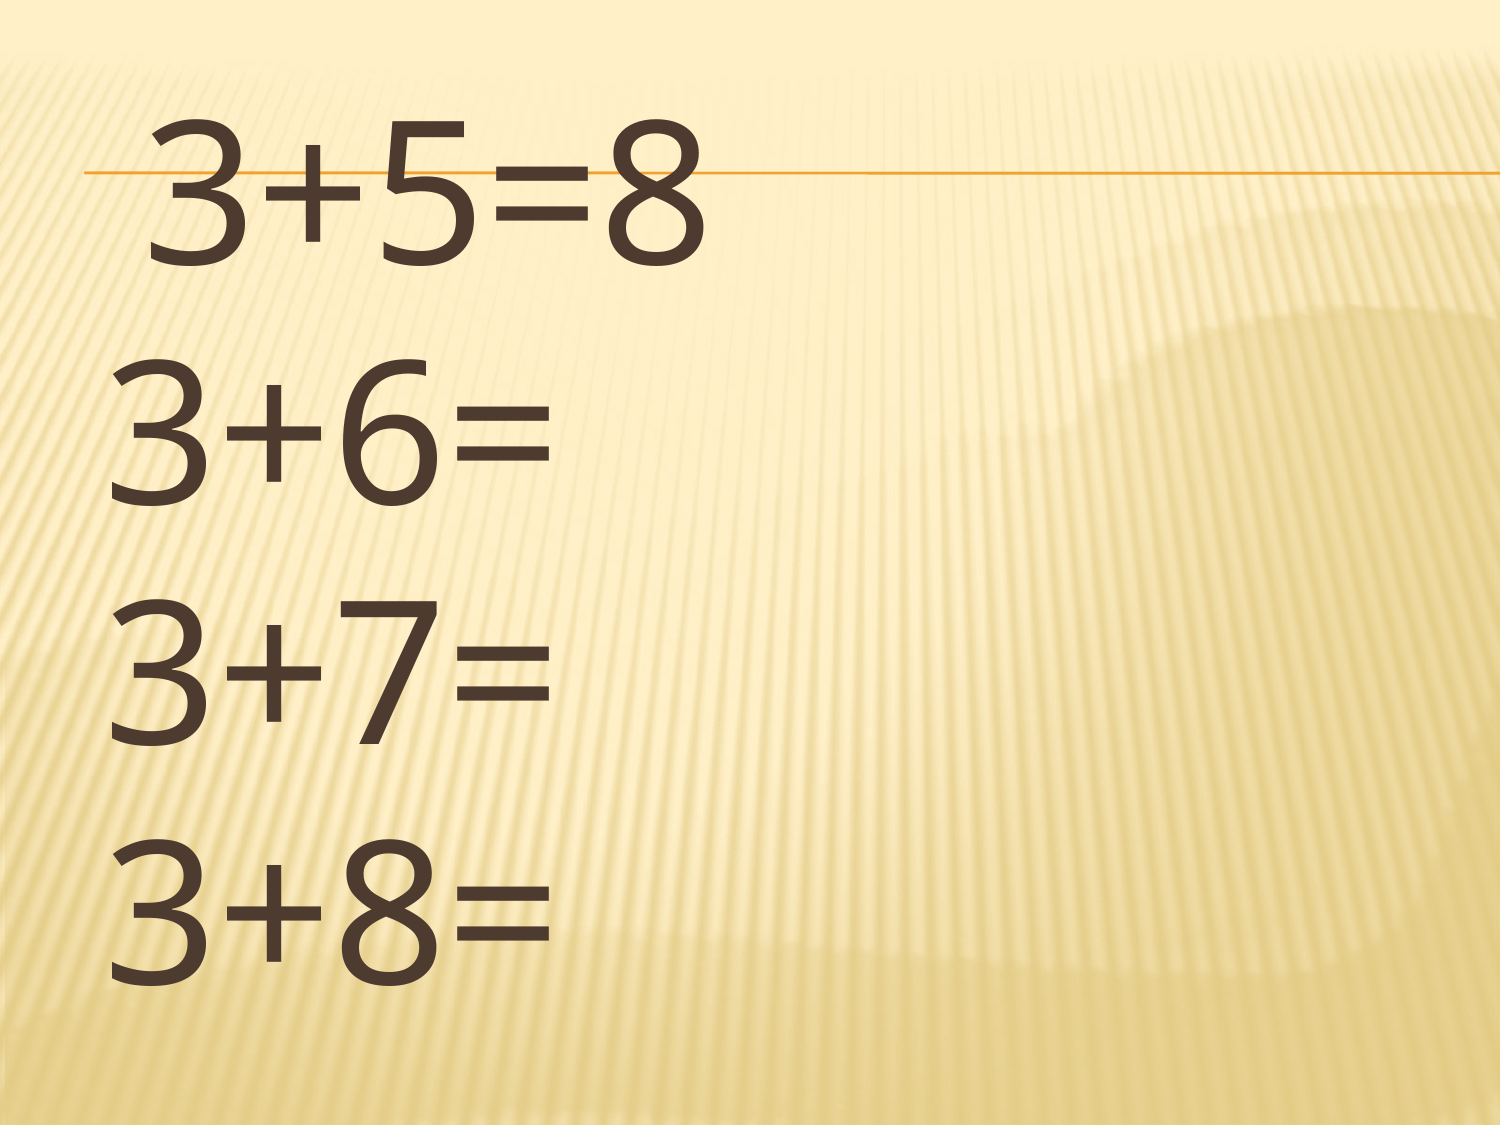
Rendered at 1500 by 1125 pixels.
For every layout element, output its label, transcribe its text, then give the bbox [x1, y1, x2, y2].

title 3+5=8 3+6= 3+7= 3+8= [88, 42, 1439, 1047]
